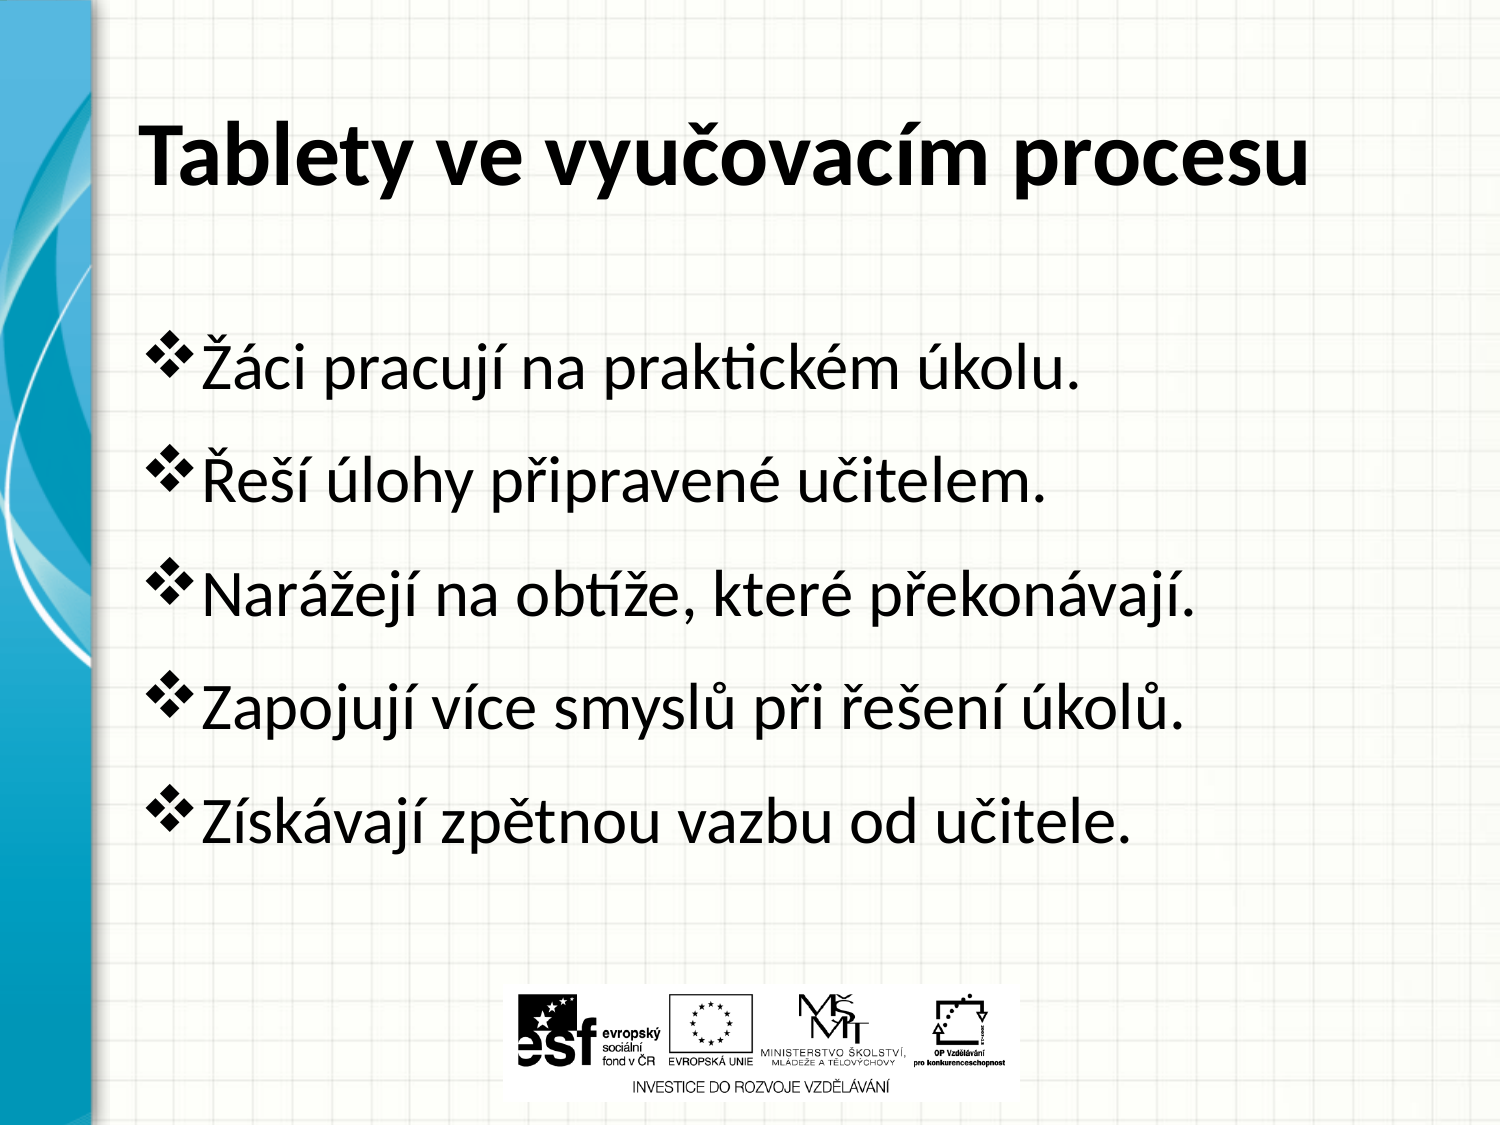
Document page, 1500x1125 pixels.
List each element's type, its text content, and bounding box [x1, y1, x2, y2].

title Tablety ve vyučovacím procesu [123, 54, 1449, 243]
picture [0, 0, 1500, 1125]
list Žáci pracují na praktickém úkolu. Řeší úlohy připravené učitelem. Narážejí na obtíže, které překonávají. Zapojují více smyslů při řešení úkolů. Získávají zpětnou vazbu od učitele. [125, 261, 1450, 967]
